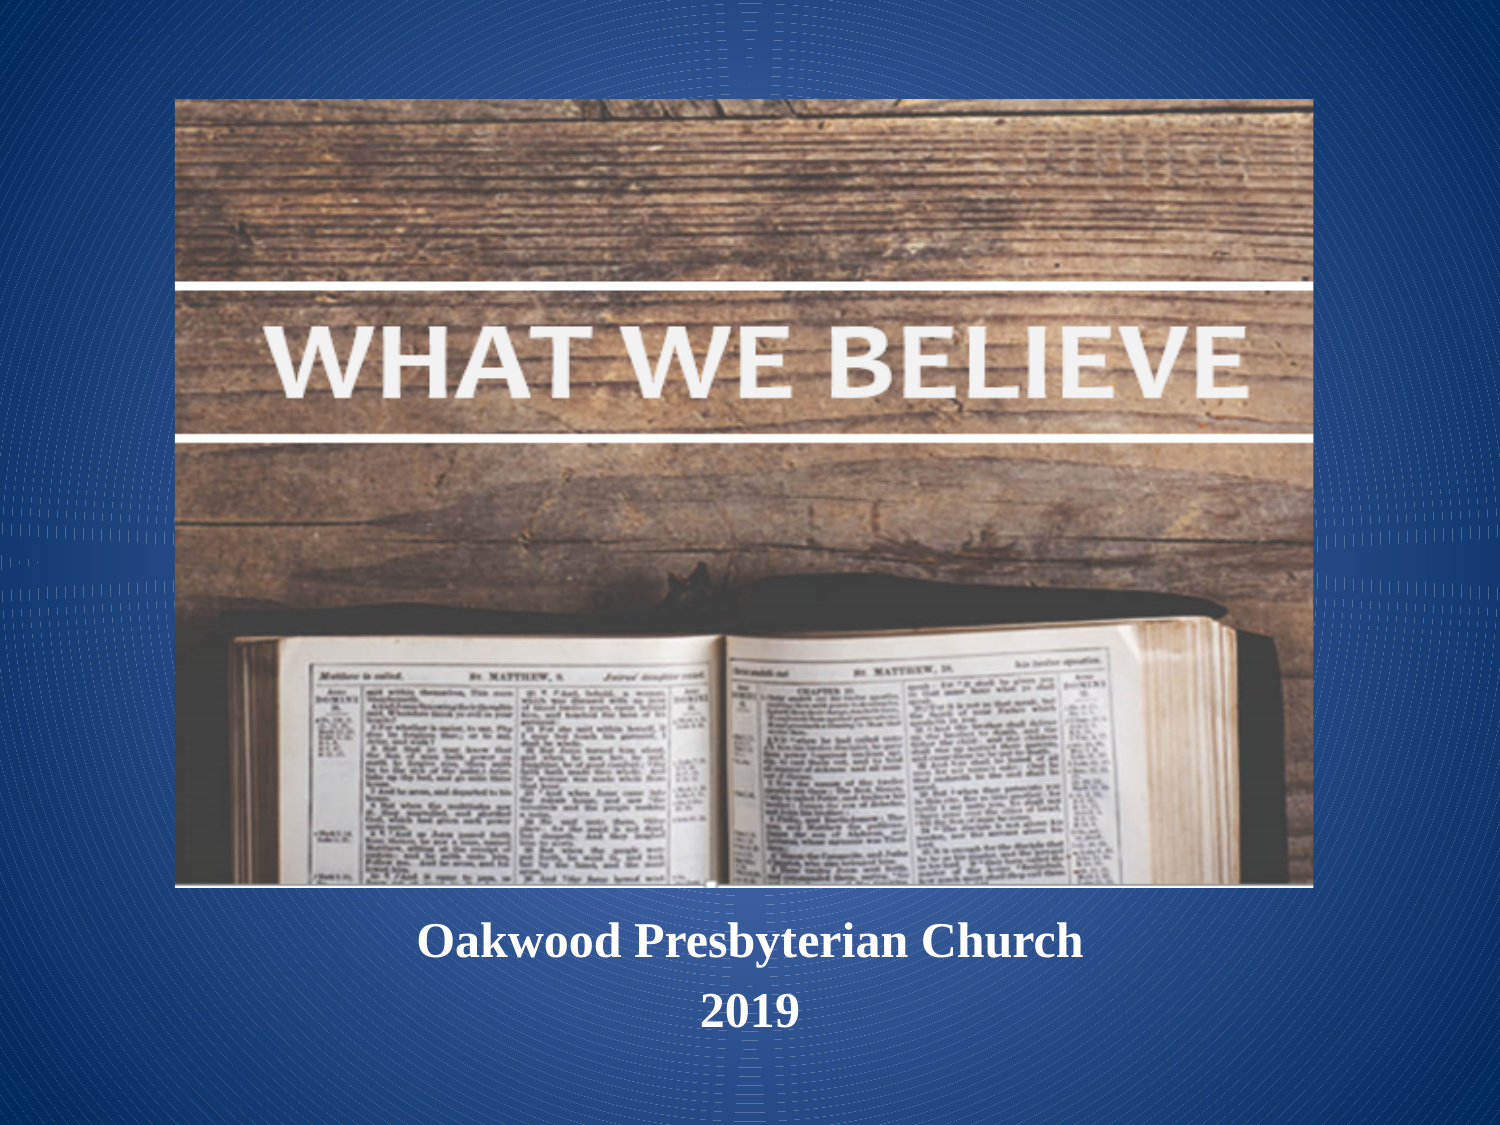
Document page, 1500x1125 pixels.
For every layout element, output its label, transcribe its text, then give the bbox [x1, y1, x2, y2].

list Oakwood Presbyterian Church 2019 [299, 899, 1201, 1051]
picture [174, 99, 1314, 888]
